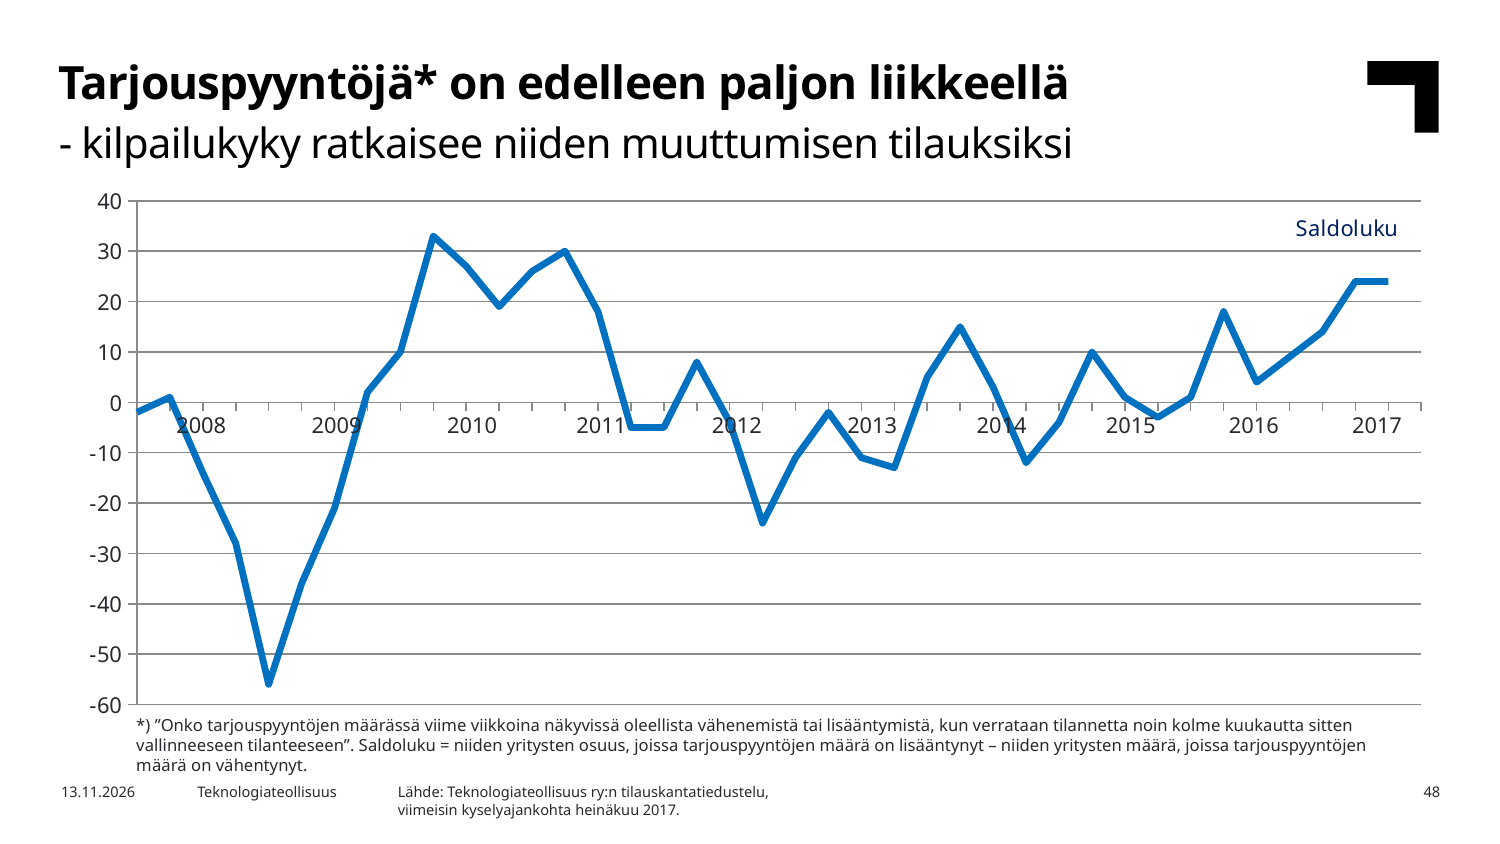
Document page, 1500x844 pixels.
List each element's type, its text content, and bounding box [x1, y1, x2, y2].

list Tarjouspyyntöjä* on edelleen paljon liikkeellä - kilpailukyky ratkaisee niiden muuttumisen tilauksiksi [41, 46, 1353, 153]
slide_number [46, 775, 182, 803]
slide_number 48 [1313, 775, 1456, 803]
chart [62, 177, 1440, 720]
text_box *) ”Onko tarjouspyyntöjen määrässä viime viikkoina näkyvissä oleellista vähenemistä tai lisääntymistä, kun verrataan tilannetta noin kolme kuukautta sitten vallinneeseen tilanteeseen”. Saldoluku = niiden yritysten osuus, joissa tarjouspyyntöjen määrä on lisääntynyt – niiden yritysten määrä, joissa tarjouspyyntöjen määrä on vähentynyt. [121, 727, 1420, 783]
footer Teknologiateollisuus [182, 783, 382, 803]
list Lähde: Teknologiateollisuus ry:n tilauskantatiedustelu, viimeisin kyselyajankohta heinäkuu 2017. [382, 783, 871, 803]
